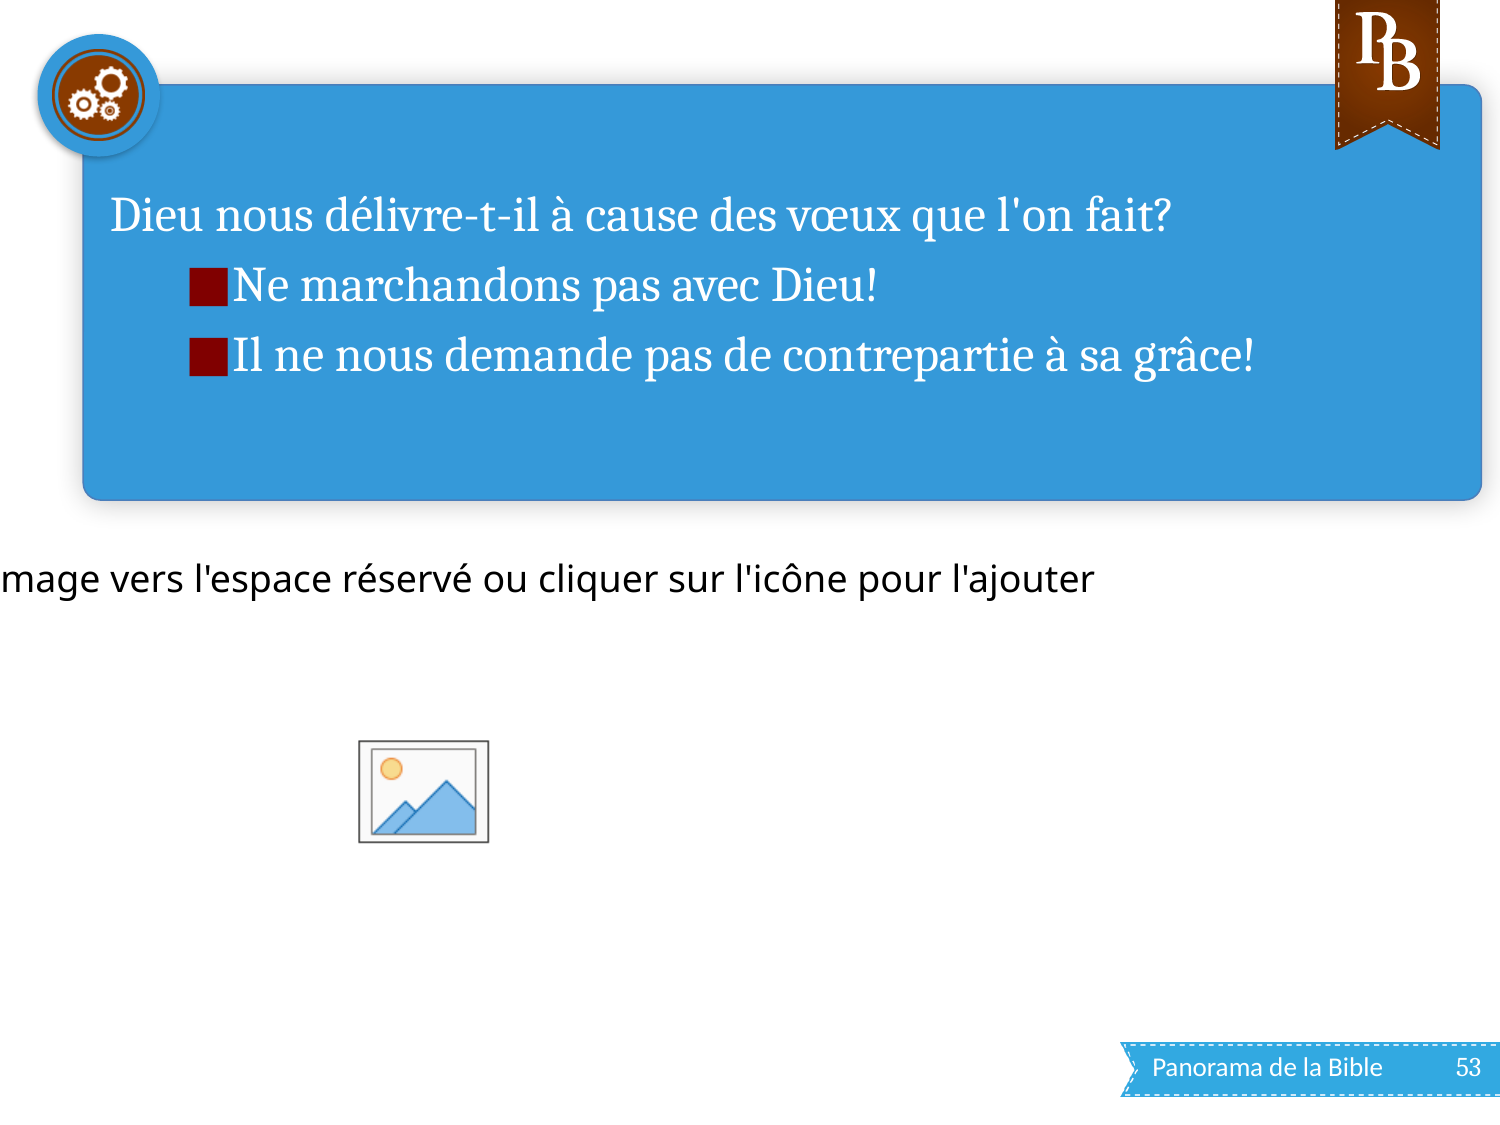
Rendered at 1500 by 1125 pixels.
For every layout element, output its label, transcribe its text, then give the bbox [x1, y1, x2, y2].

picture [52, 49, 145, 142]
picture [1120, 1042, 1500, 1097]
picture [83, 547, 766, 1036]
picture [1335, 0, 1440, 150]
list Dieu nous délivre-t-il à cause des vœux que l'on fait? Ne marchandons pas avec Dieu! Il ne nous demande pas de contrepartie à sa grâce! [95, 173, 1461, 480]
